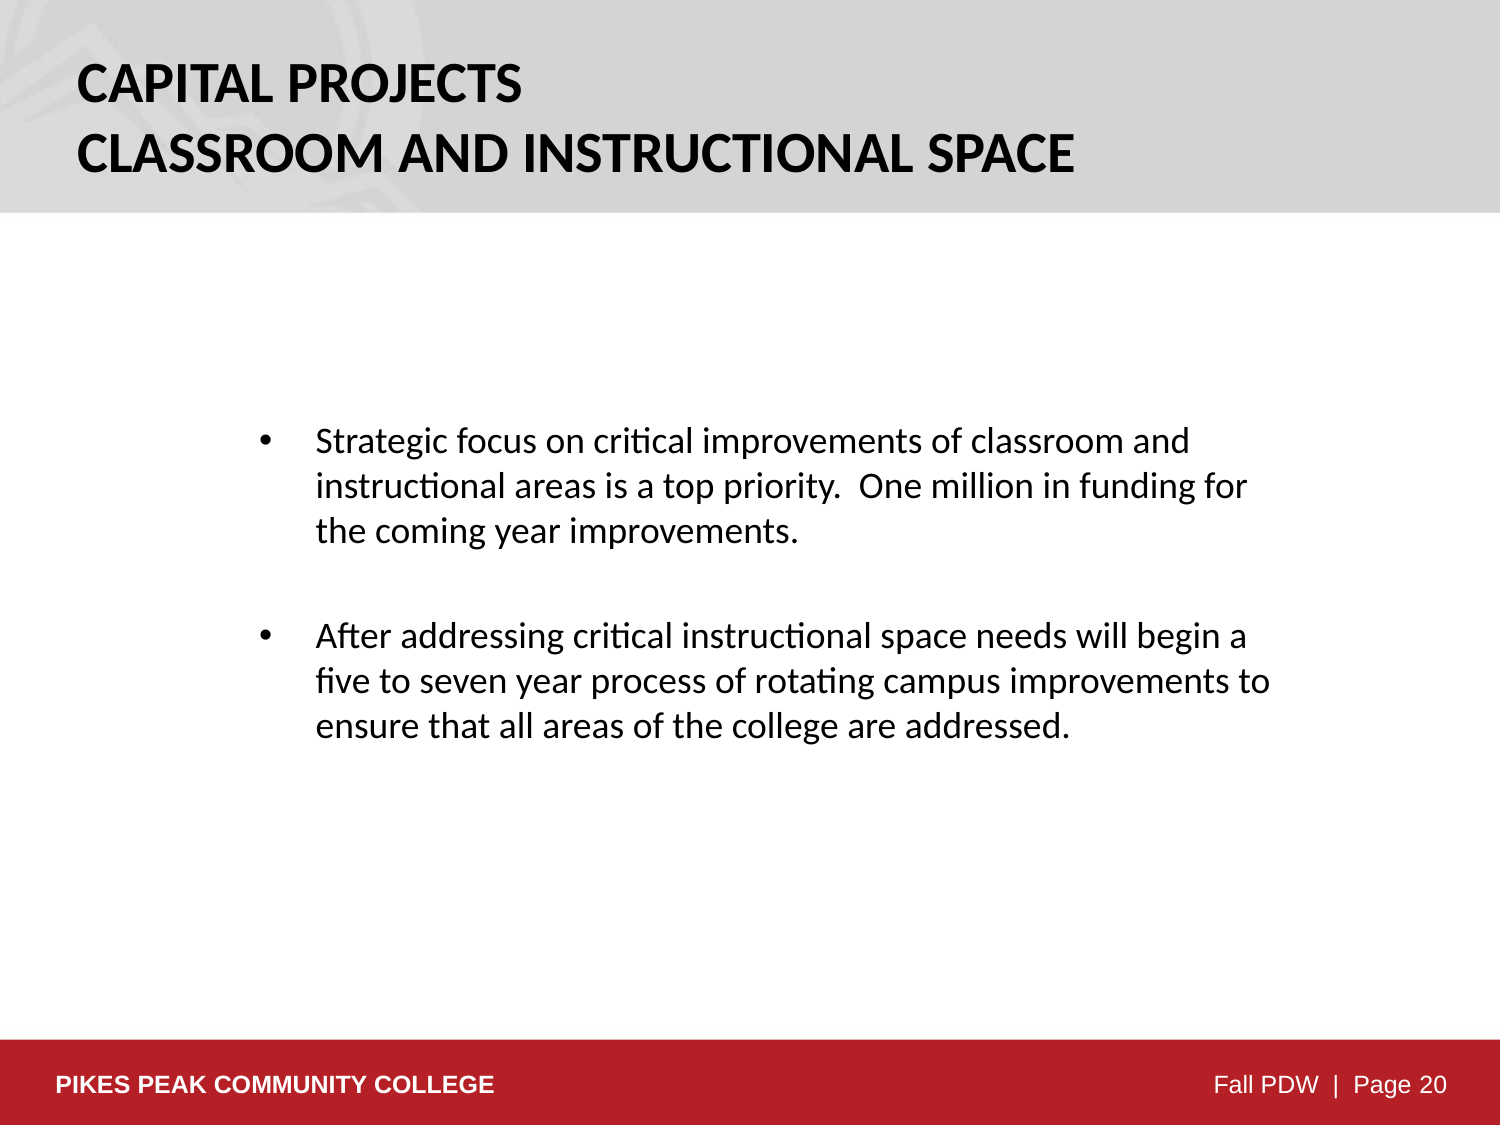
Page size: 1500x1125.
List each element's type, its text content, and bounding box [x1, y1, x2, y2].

text_box PIKES PEAK COMMUNITY COLLEGE [40, 1060, 700, 1106]
text_box Capital Projects Classroom and Instructional Space [62, 36, 1462, 201]
list Strategic focus on critical improvements of classroom and instructional areas is a top priority. One million in funding for the coming year improvements. After addressing critical instructional space needs will begin a five to seven year process of rotating campus improvements to ensure that all areas of the college are addressed. [244, 409, 1319, 928]
picture [0, 0, 1500, 1125]
text_box Fall PDW | Page 20 [802, 1060, 1462, 1106]
